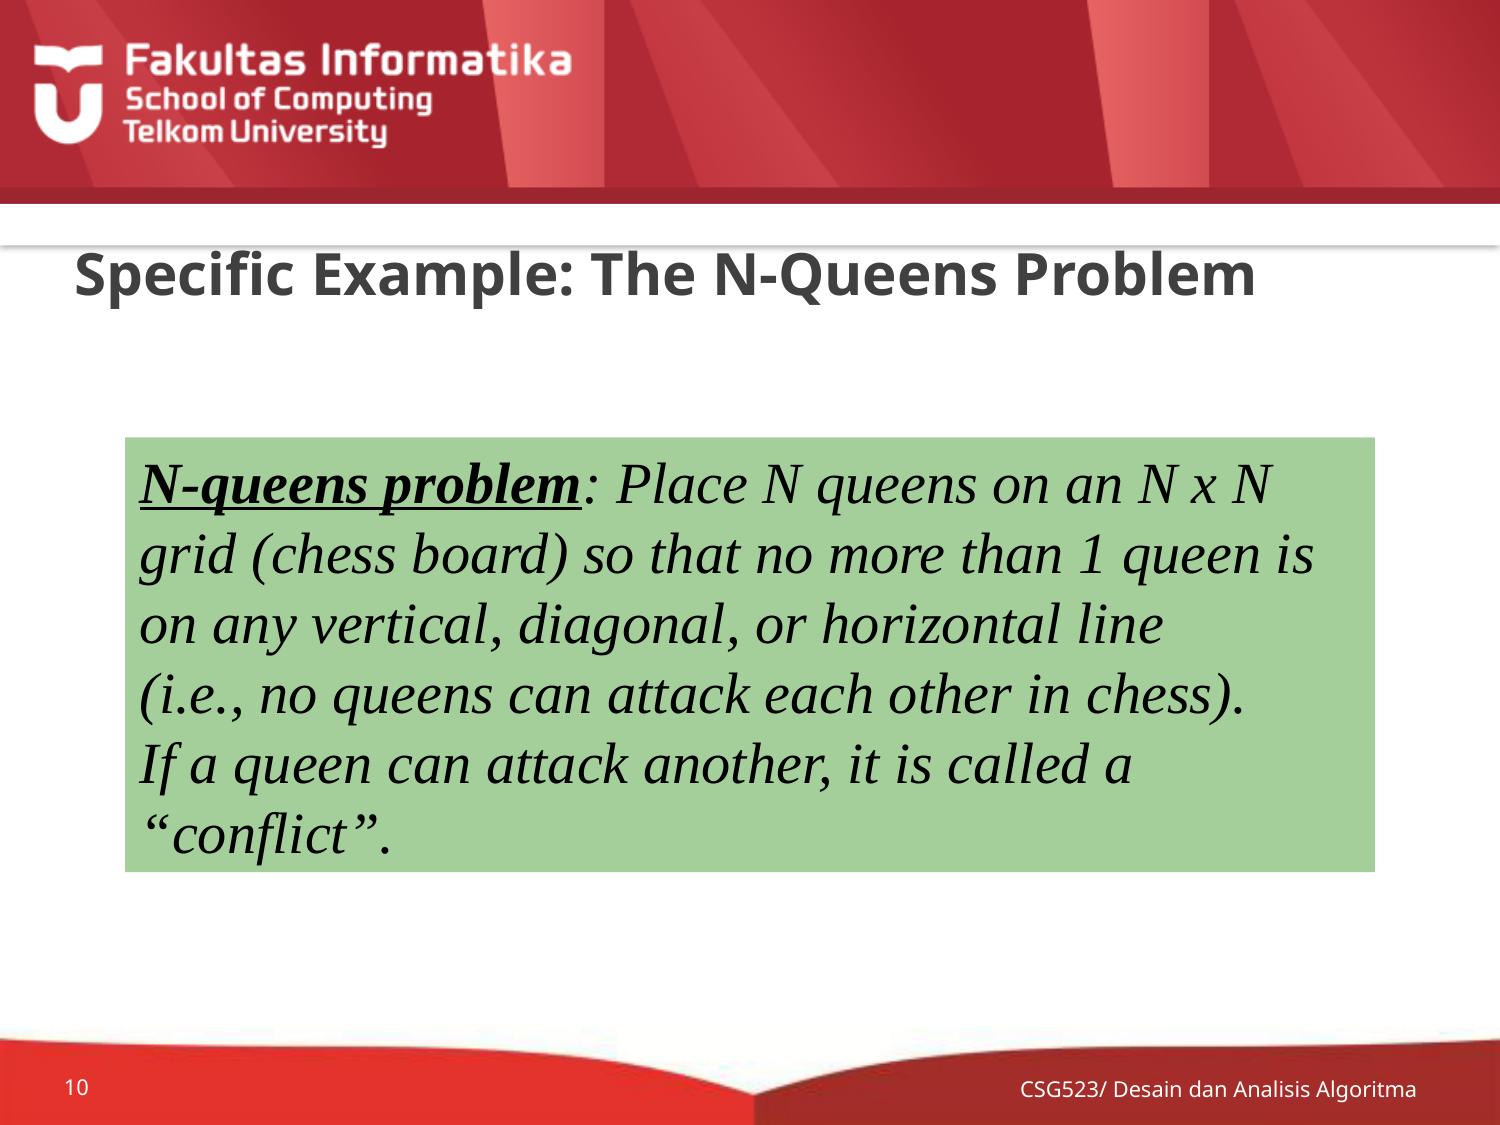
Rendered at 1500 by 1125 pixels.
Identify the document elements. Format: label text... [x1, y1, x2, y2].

picture [0, 0, 1500, 199]
picture [0, 1024, 1500, 1125]
text_box [0, 199, 1500, 329]
slide_number 10 [63, 1058, 123, 1119]
list CSG523/ Desain dan Analisis Algoritma [888, 1058, 1433, 1119]
text_box N-queens problem: Place N queens on an N x N grid (chess board) so that no more than 1 queen is on any vertical, diagonal, or horizontal line (i.e., no queens can attack each other in chess). If a queen can attack another, it is called a “conflict”. [125, 437, 1375, 873]
